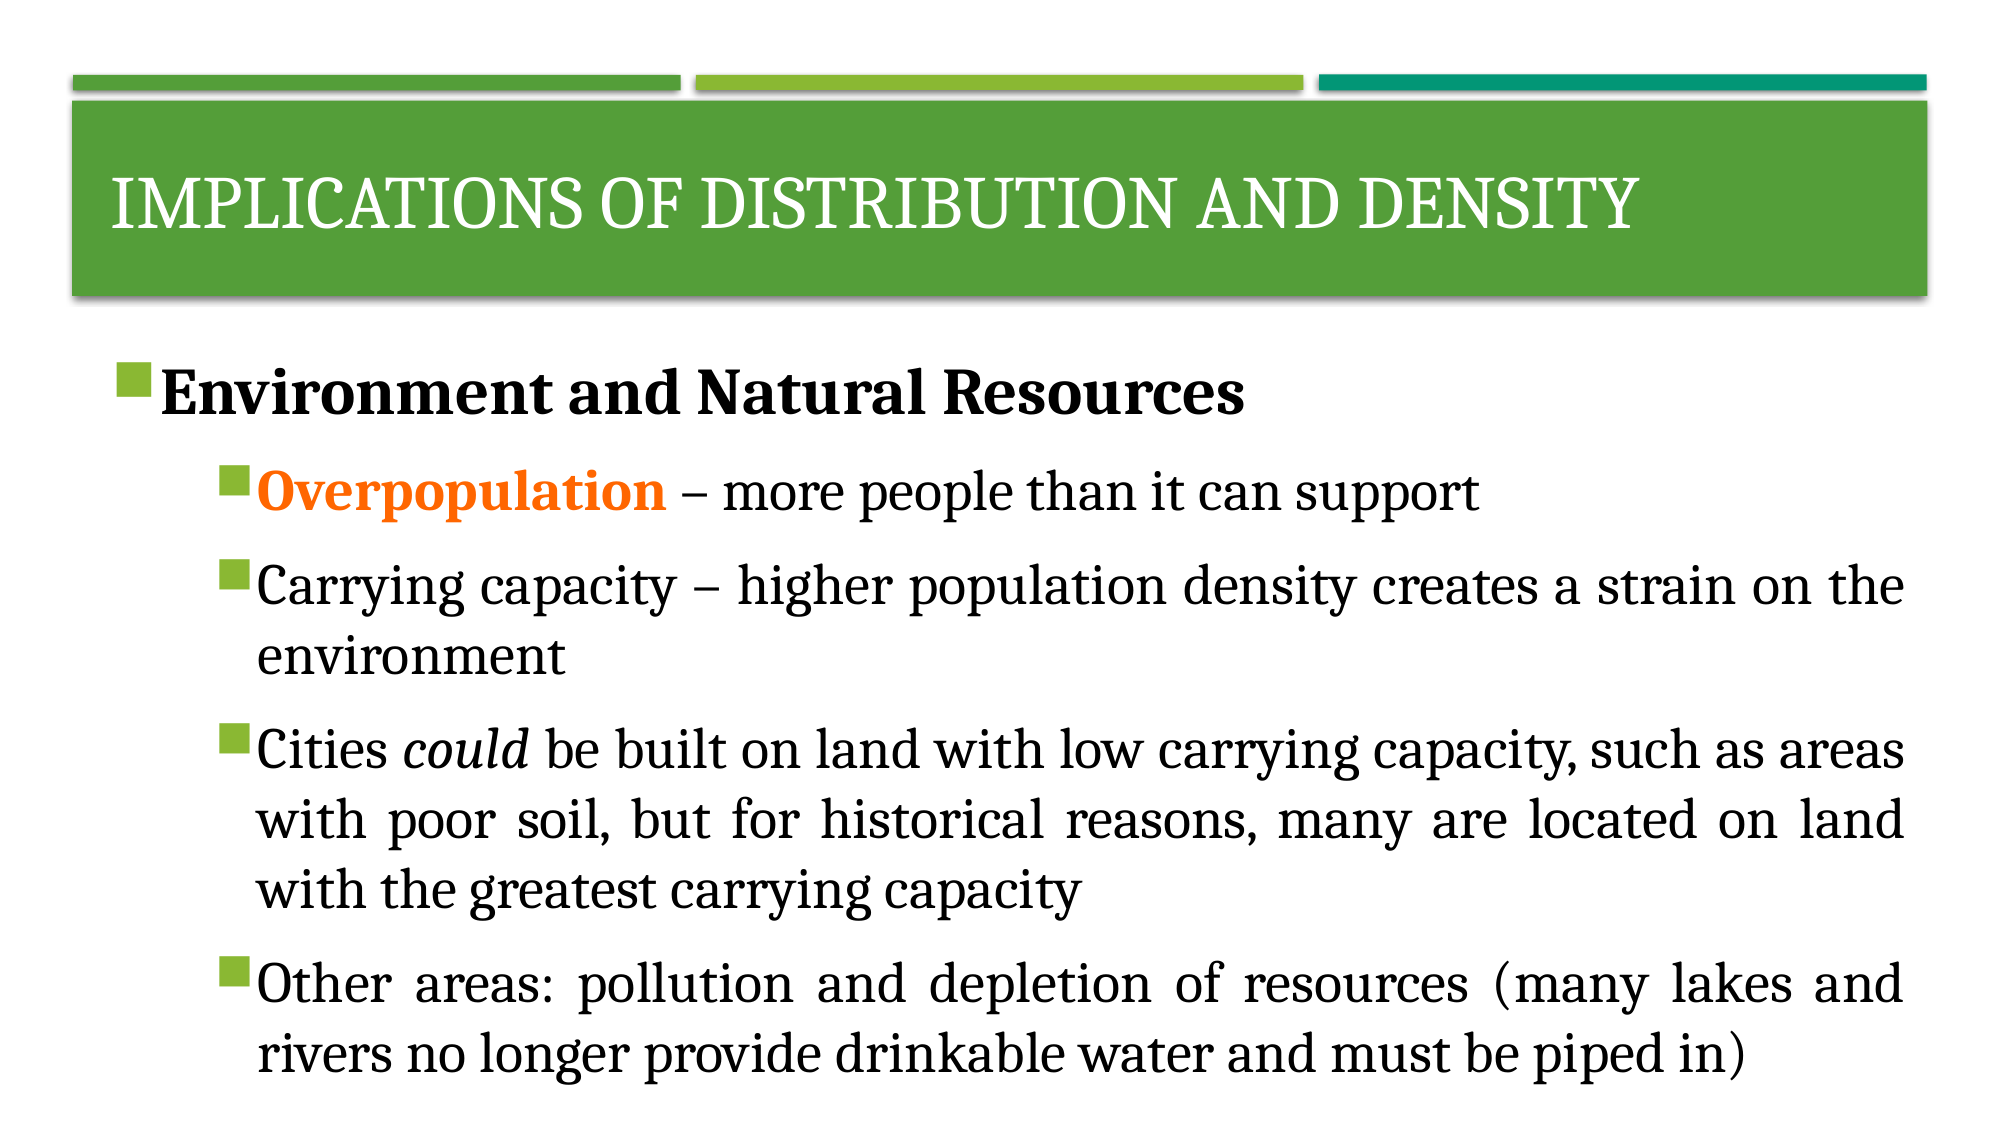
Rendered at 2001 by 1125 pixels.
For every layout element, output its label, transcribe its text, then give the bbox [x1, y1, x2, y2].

title Implications of distribution and density [95, 115, 1905, 282]
list Environment and Natural Resources Overpopulation – more people than it can support Carrying capacity – higher population density creates a strain on the environment Cities could be built on land with low carrying capacity, such as areas with poor soil, but for historical reasons, many are located on land with the greatest carrying capacity Other areas: pollution and depletion of resources (many lakes and rivers no longer provide drinkable water and must be piped in) [95, 340, 1922, 1107]
